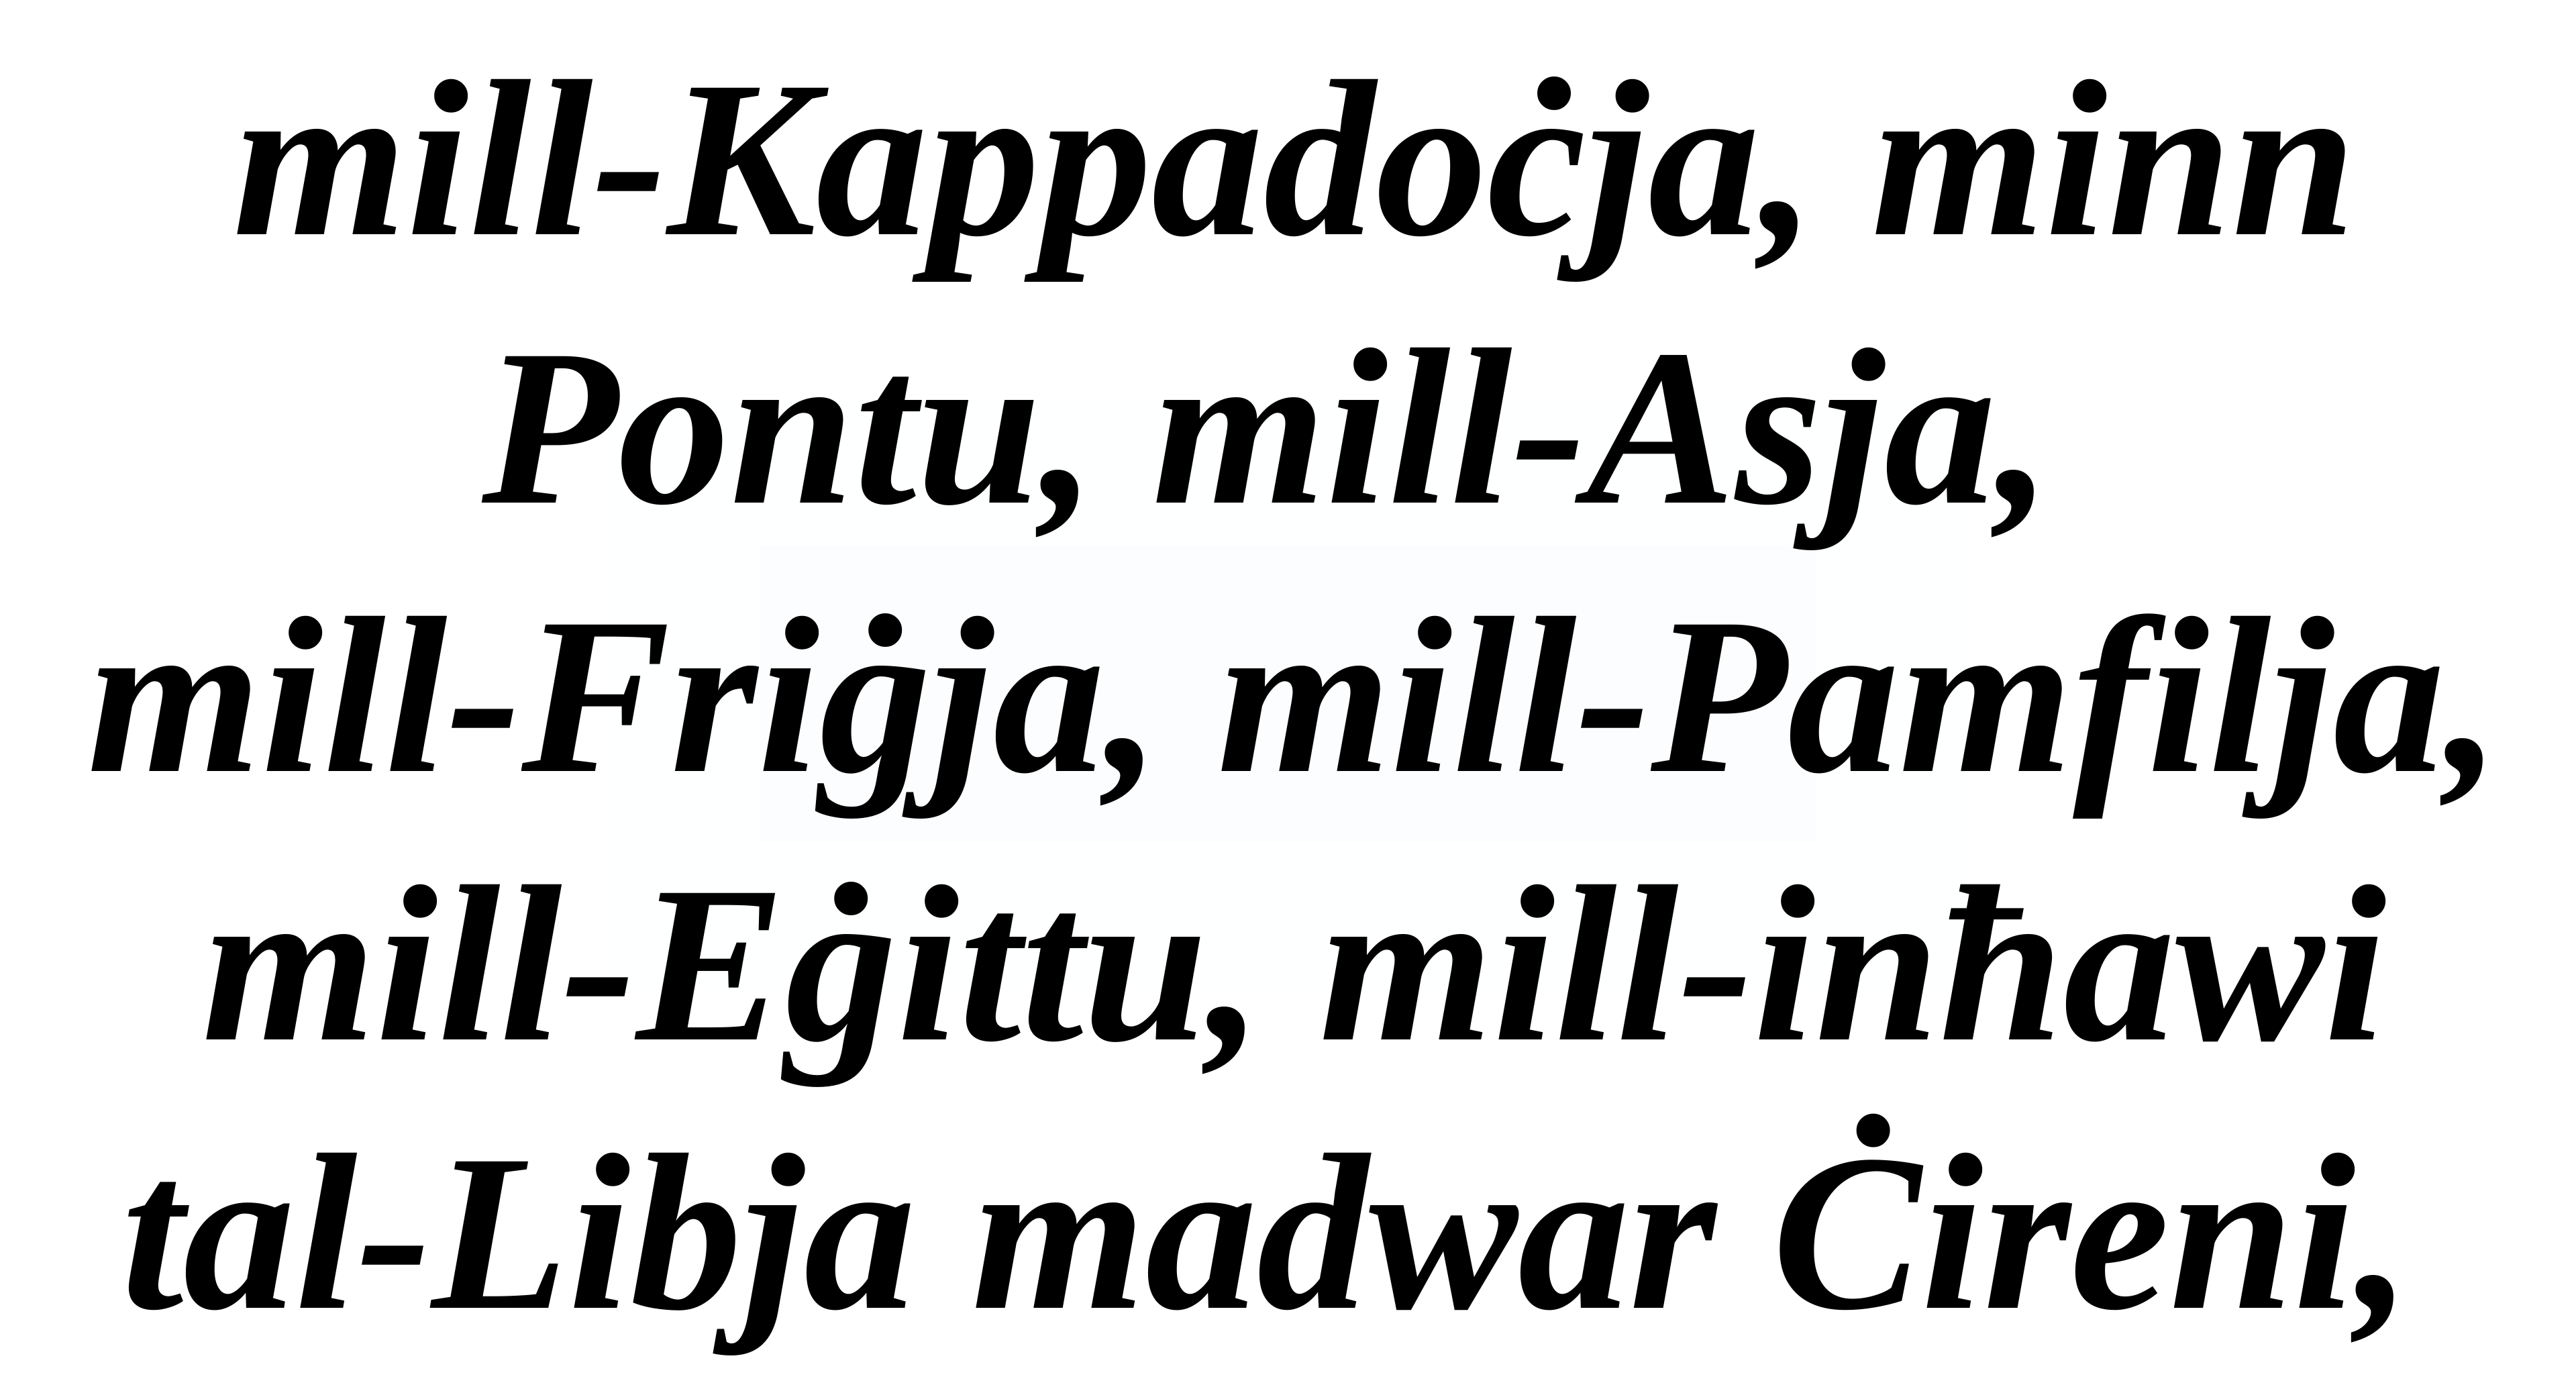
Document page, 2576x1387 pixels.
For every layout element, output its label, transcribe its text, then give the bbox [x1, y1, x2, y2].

text_box mill-Kappadoċja, minn Pontu, mill-Asja, mill-Friġja, mill-Pamfilja, mill-Eġittu, mill-inħawi tal-Libja madwar Ċireni, [35, 0, 2557, 1364]
